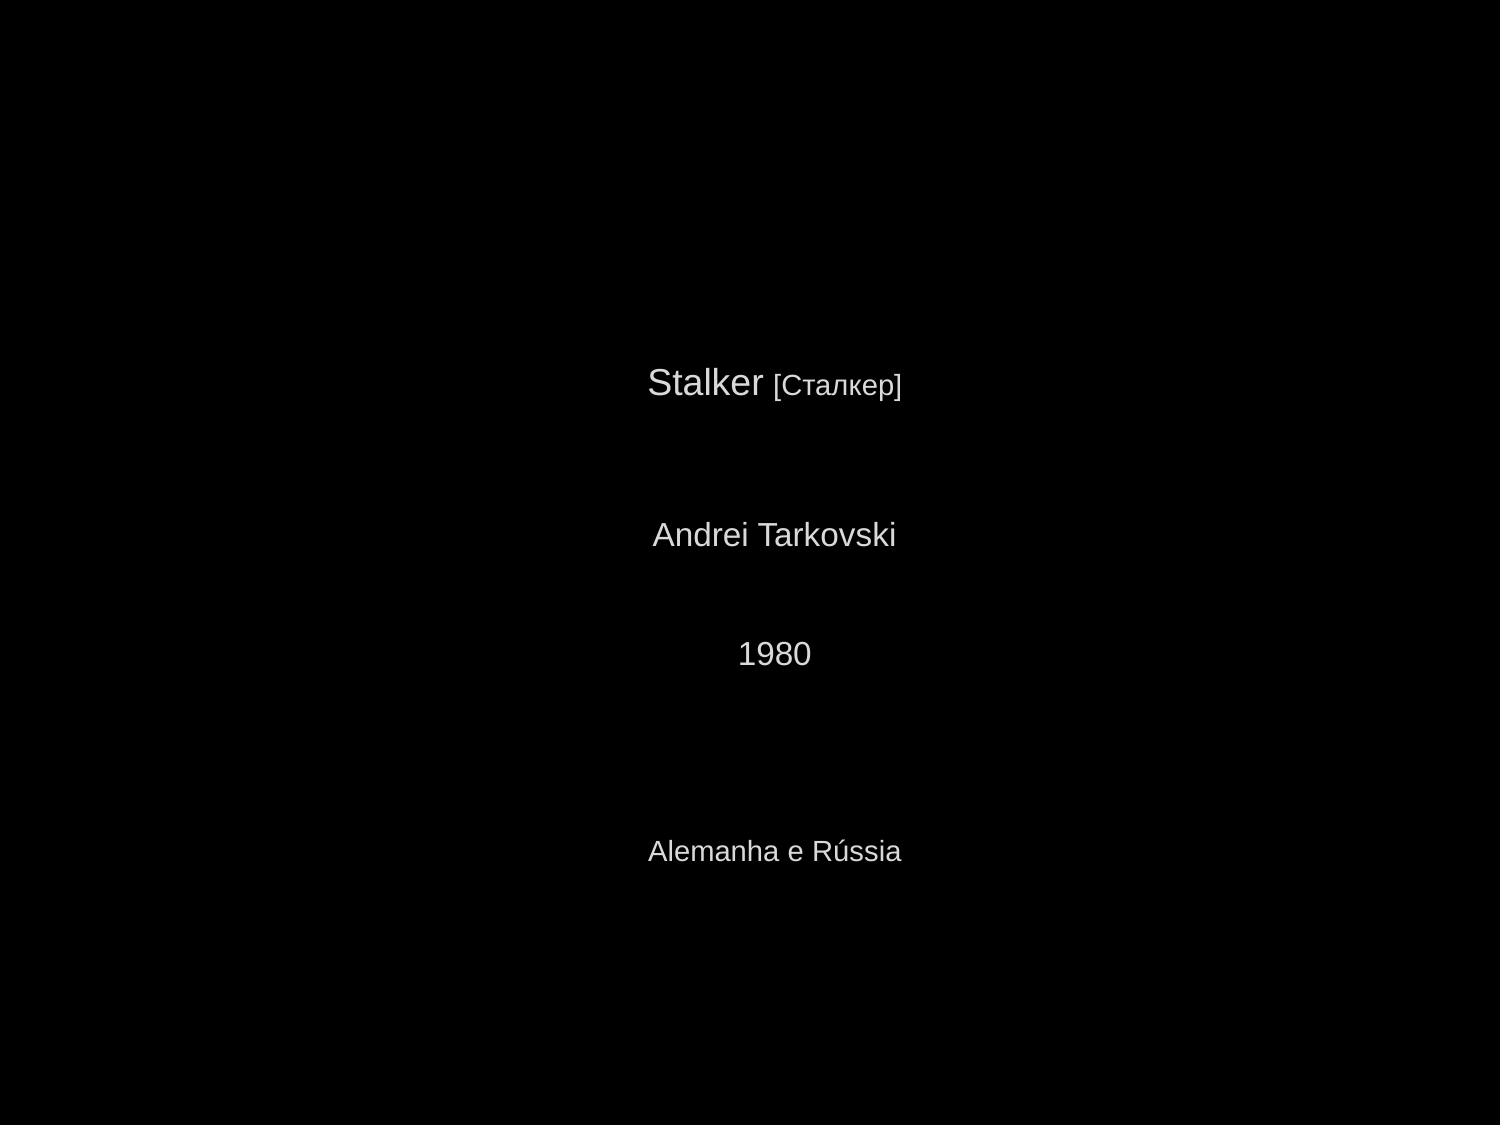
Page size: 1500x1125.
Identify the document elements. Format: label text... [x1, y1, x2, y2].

text_box Stalker [Сталкер] Andrei Tarkovski 1980 Alemanha e Rússia [399, 350, 1150, 955]
